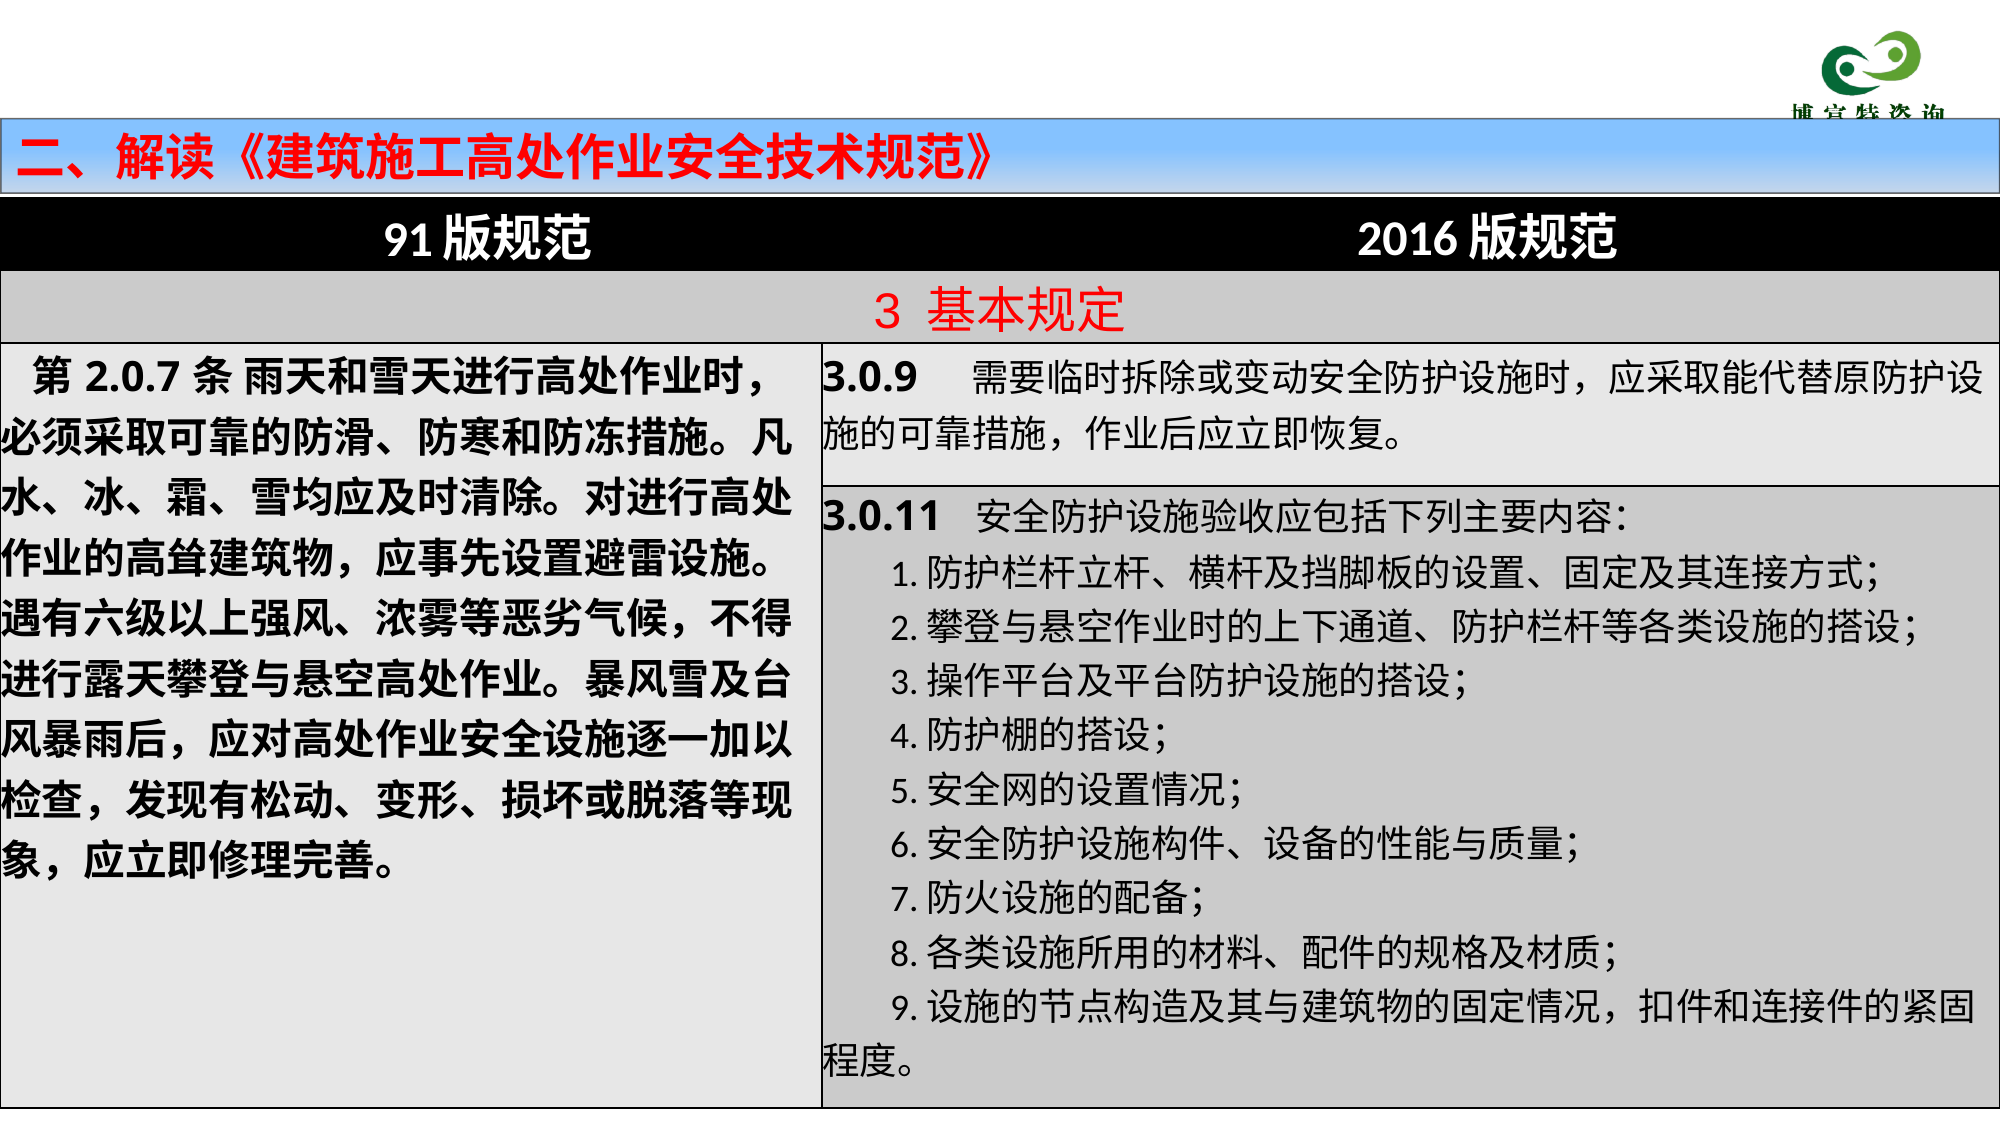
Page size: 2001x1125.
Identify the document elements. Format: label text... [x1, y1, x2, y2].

picture [1772, 30, 1969, 118]
table_cell 第2.0.7条 雨天和雪天进行高处作业时，必须采取可靠的防滑、防寒和防冻措施。凡水、冰、霜、雪均应及时清除。对进行高处作业的高耸建筑物，应事先设置避雷设施。遇有六级以上强风、浓雾等恶劣气候，不得进行露天攀登与悬空高处作业。暴风雪及台风暴雨后，应对高处作业安全设施逐一加以检查，发现有松动、变形、损坏或脱落等现象，应立即修理完善。 [1, 344, 821, 1107]
table_cell 3.0.11 安全防护设施验收应包括下列主要内容： 1.防护栏杆立杆、横杆及挡脚板的设置、固定及其连接方式； 2.攀登与悬空作业时的上下通道、防护栏杆等各类设施的搭设； 3.操作平台及平台防护设施的搭设； 4.防护棚的搭设； 5.安全网的设置情况； 6.安全防护设施构件、设备的性能与质量； 7.防火设施的配备； 8.各类设施所用的材料、配件的规格及材质； 9.设施的节点构造及其与建筑物的固定情况，扣件和连接件的紧固程度。 [823, 487, 1999, 1107]
table_header 91版规范 [1, 199, 974, 270]
table_header 2016版规范 [976, 199, 1999, 270]
table_cell 3.0.9 需要临时拆除或变动安全防护设施时，应采取能代替原防护设施的可靠措施，作业后应立即恢复。 [823, 344, 1999, 485]
text_box 二、解读《建筑施工高处作业安全技术规范》 [0, 118, 2000, 194]
table_cell 3 基本规定 [1, 271, 1999, 342]
